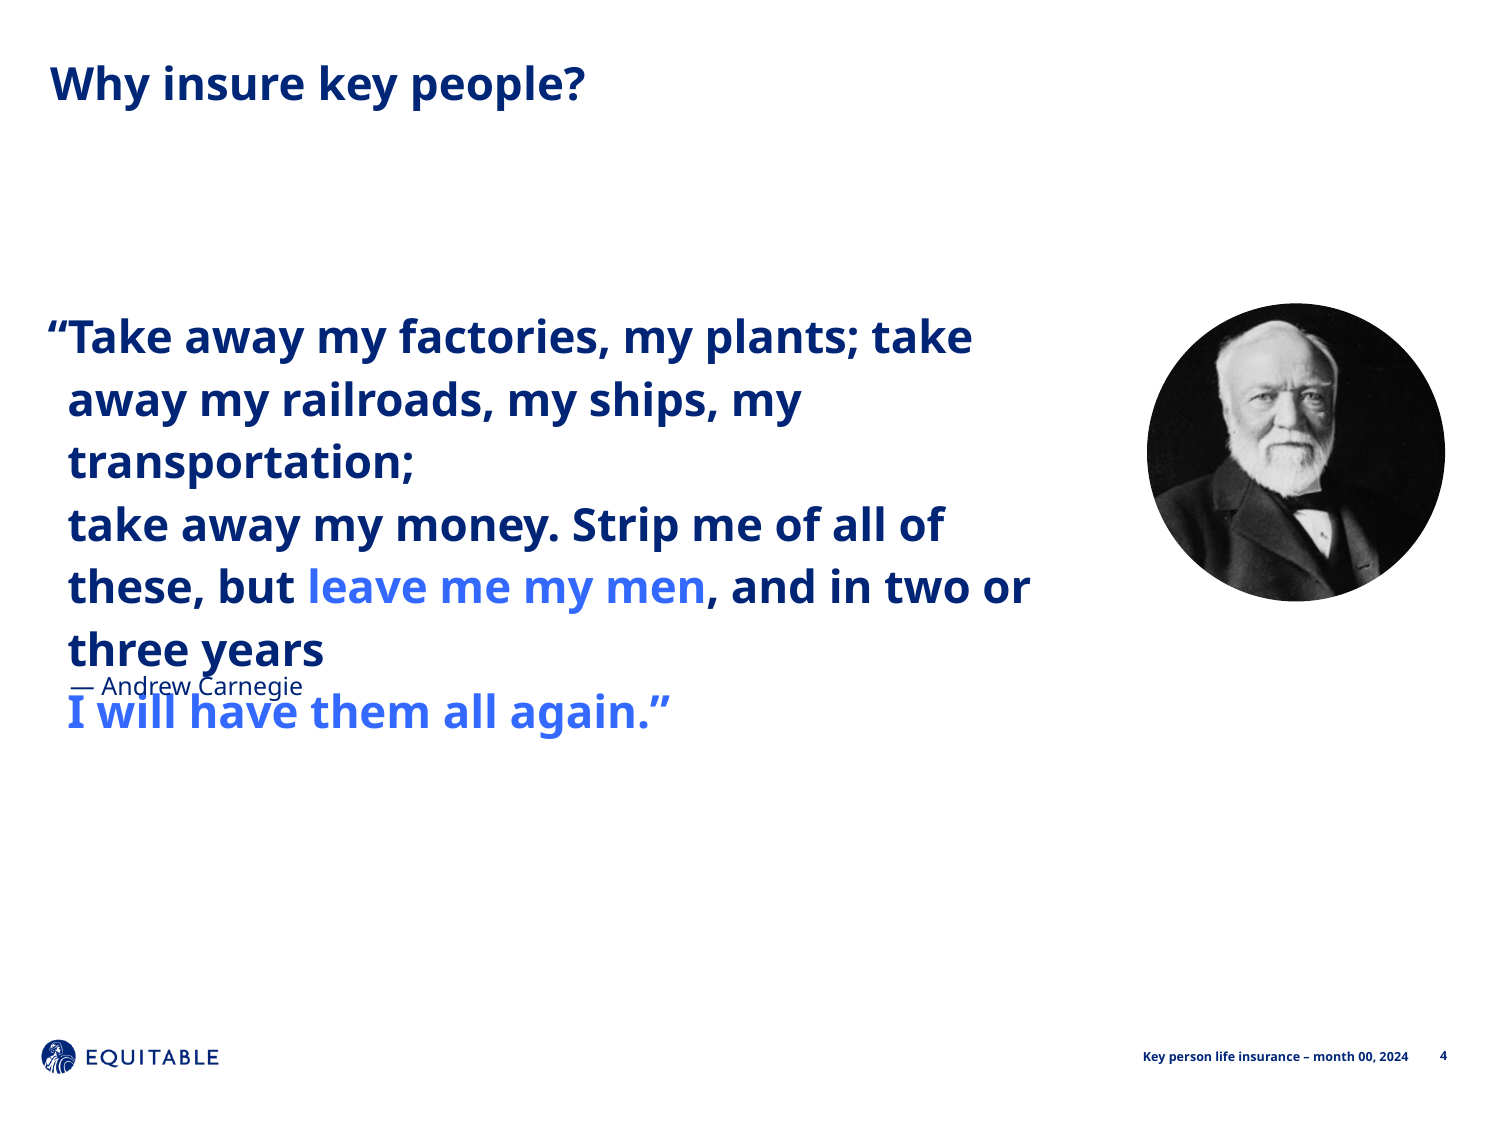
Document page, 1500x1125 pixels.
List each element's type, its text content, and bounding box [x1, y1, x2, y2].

text_box Why insure key people? [35, 62, 1453, 187]
picture [36, 1034, 223, 1078]
picture [1146, 303, 1446, 602]
text_box — Andrew Carnegie [69, 670, 774, 701]
text_box 4 [1410, 1040, 1463, 1063]
list “Take away my factories, my plants; take away my railroads, my ships, my transportation; take away my money. Strip me of all of these, but leave me my men, and in two or three years I will have them all again.” [32, 292, 1108, 713]
footer Key person life insurance – month 00, 2024 [917, 1041, 1424, 1071]
